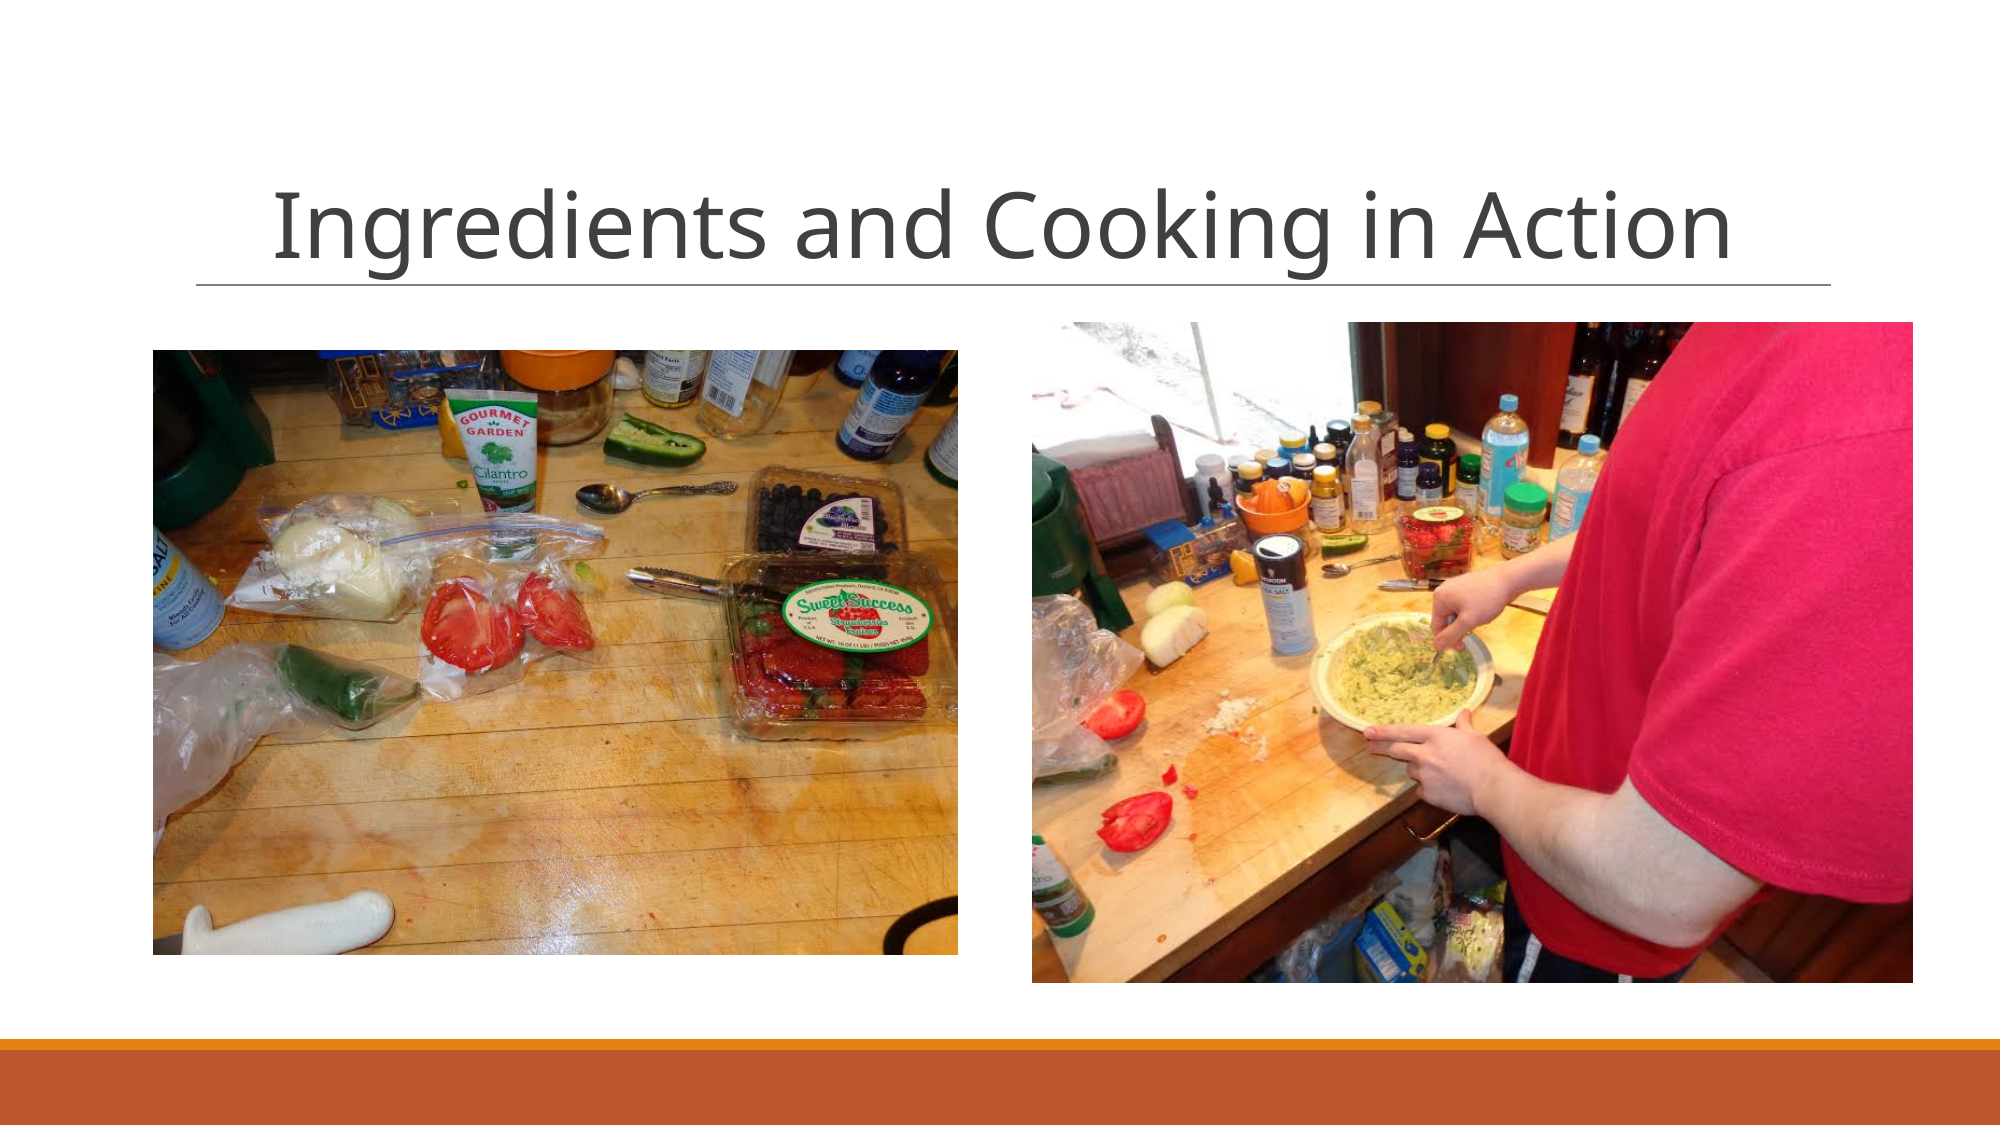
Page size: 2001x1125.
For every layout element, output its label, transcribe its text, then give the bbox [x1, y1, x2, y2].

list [1032, 322, 1913, 983]
picture [153, 350, 959, 955]
title Ingredients and Cooking in Action [179, 47, 1830, 285]
